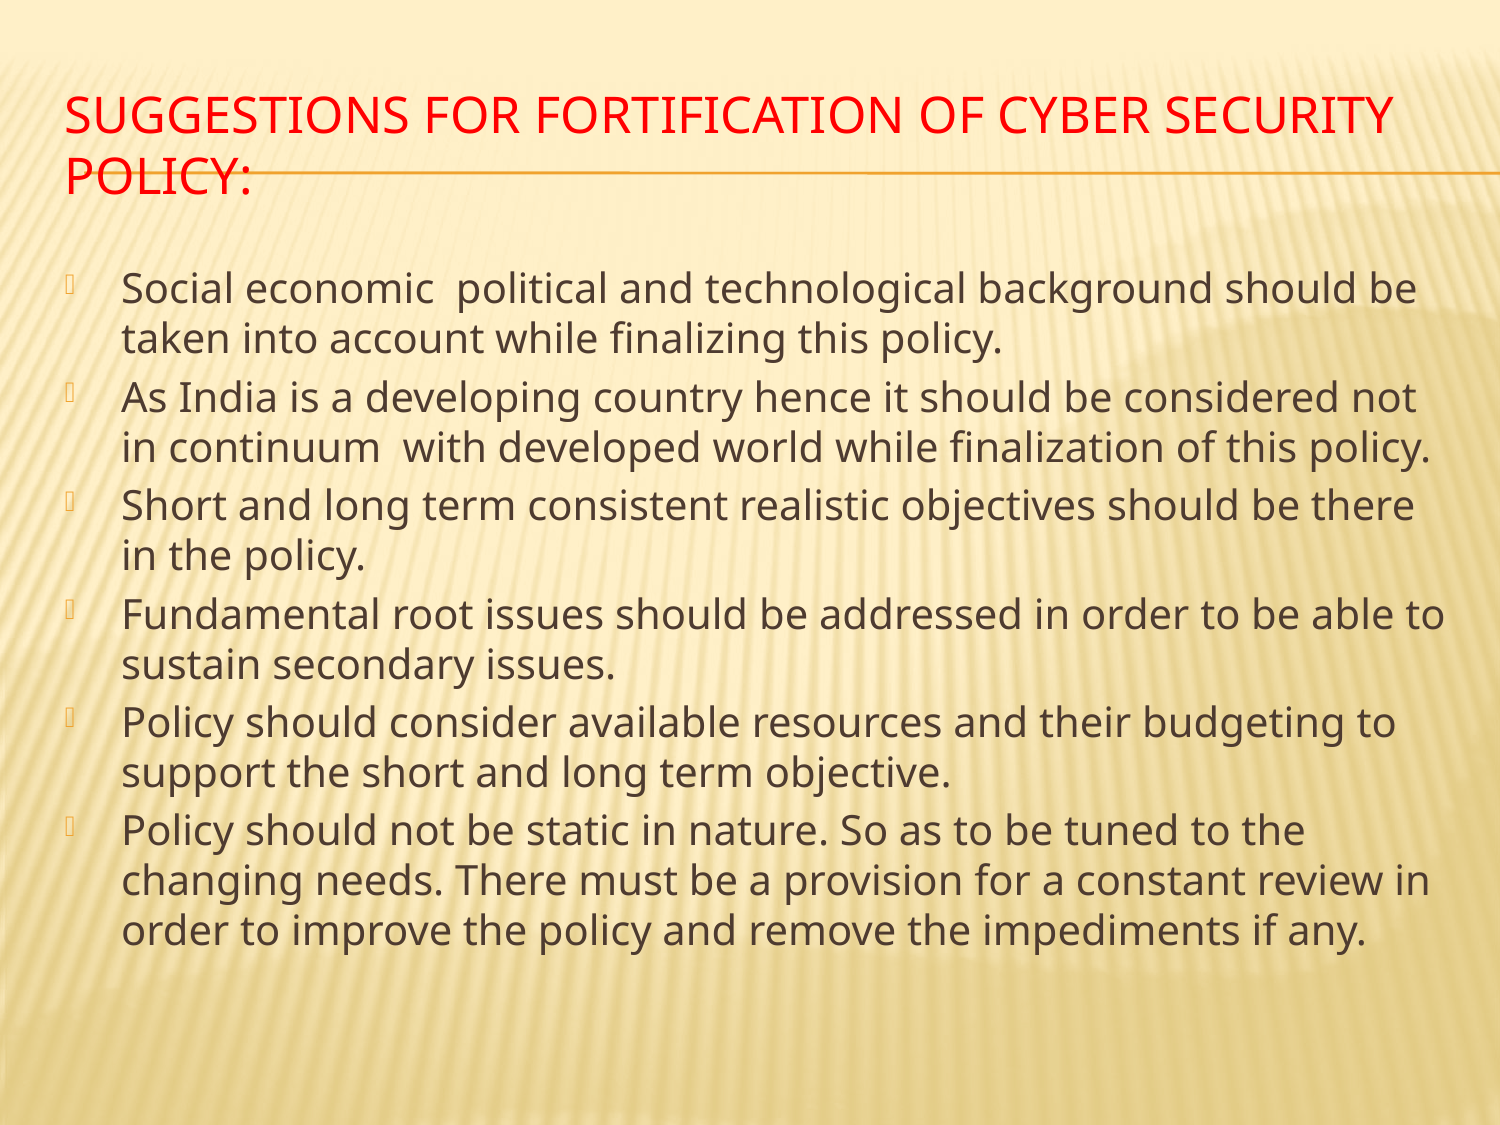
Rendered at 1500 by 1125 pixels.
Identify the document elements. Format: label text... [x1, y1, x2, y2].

title Suggestions for fortification of cyber security policy: [50, 75, 1475, 213]
list Social economic political and technological background should be taken into account while finalizing this policy. As India is a developing country hence it should be considered not in continuum with developed world while finalization of this policy. Short and long term consistent realistic objectives should be there in the policy. Fundamental root issues should be addressed in order to be able to sustain secondary issues. Policy should consider available resources and their budgeting to support the short and long term objective. Policy should not be static in nature. So as to be tuned to the changing needs. There must be a provision for a constant review in order to improve the policy and remove the impediments if any. [50, 254, 1475, 998]
